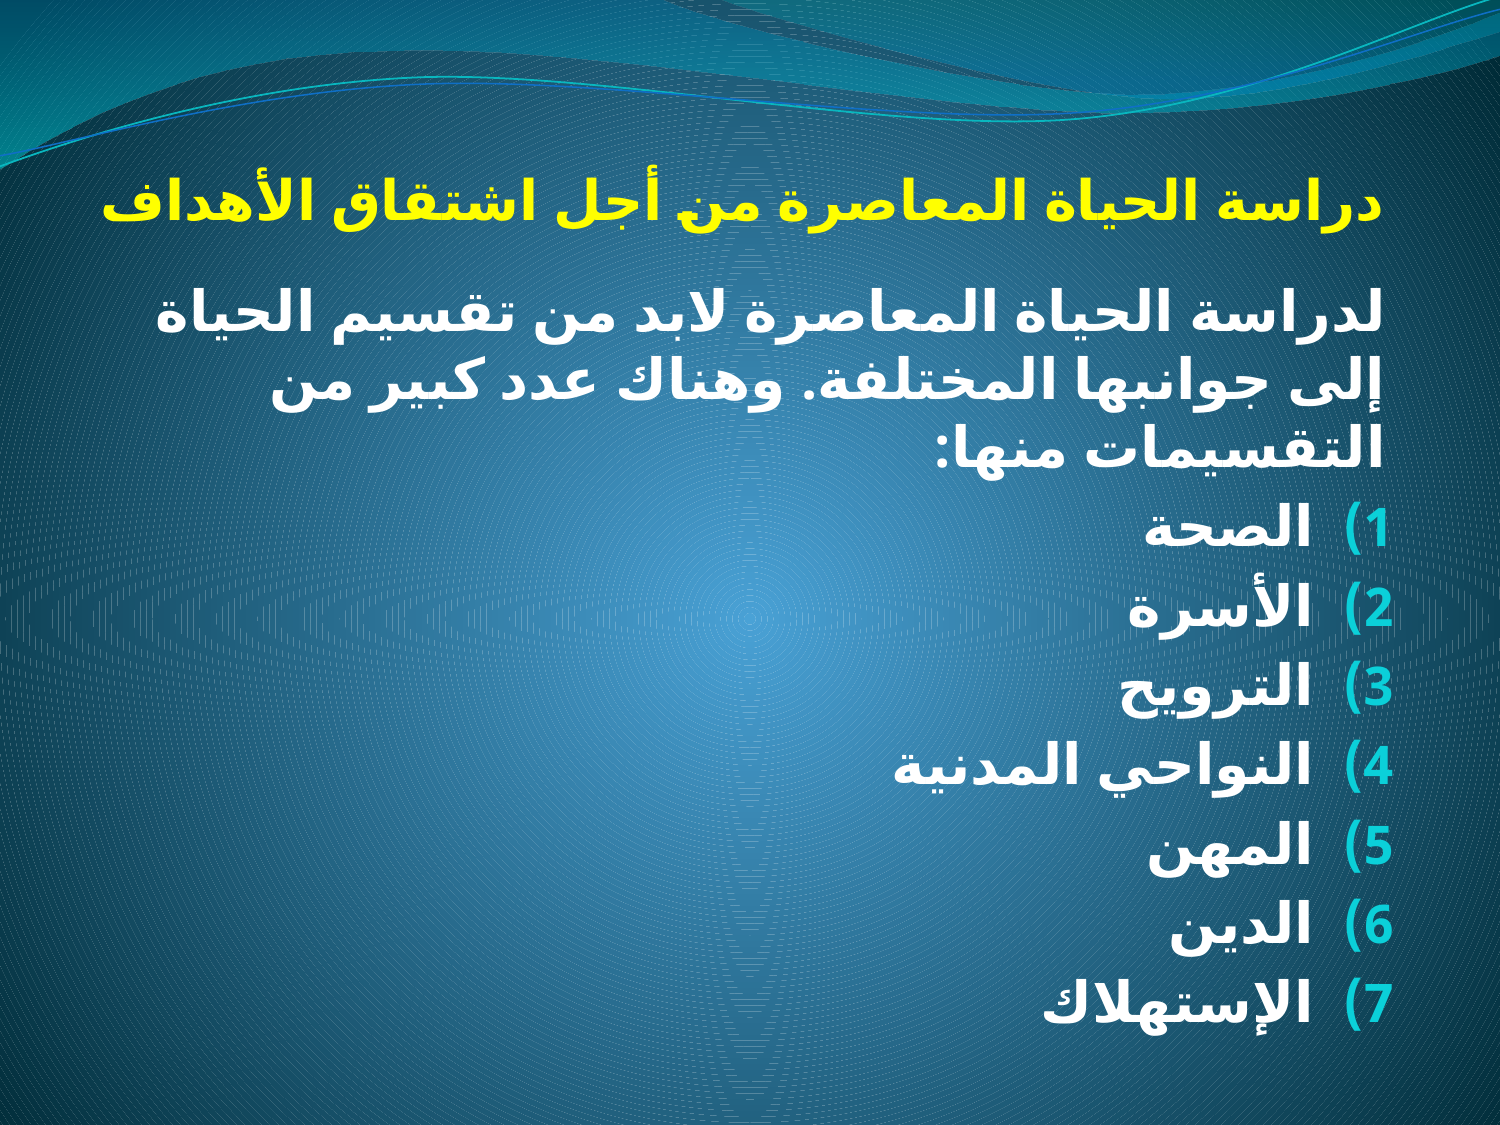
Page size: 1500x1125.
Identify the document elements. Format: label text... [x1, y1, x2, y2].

subtitle لدراسة الحياة المعاصرة لابد من تقسيم الحياة إلى جوانبها المختلفة. وهناك عدد كبير من التقسيمات منها: الصحة الأسرة الترويح النواحي المدنية المهن الدين الإستهلاك [100, 267, 1389, 1047]
title دراسة الحياة المعاصرة من أجل اشتقاق الأهداف [100, 101, 1389, 232]
